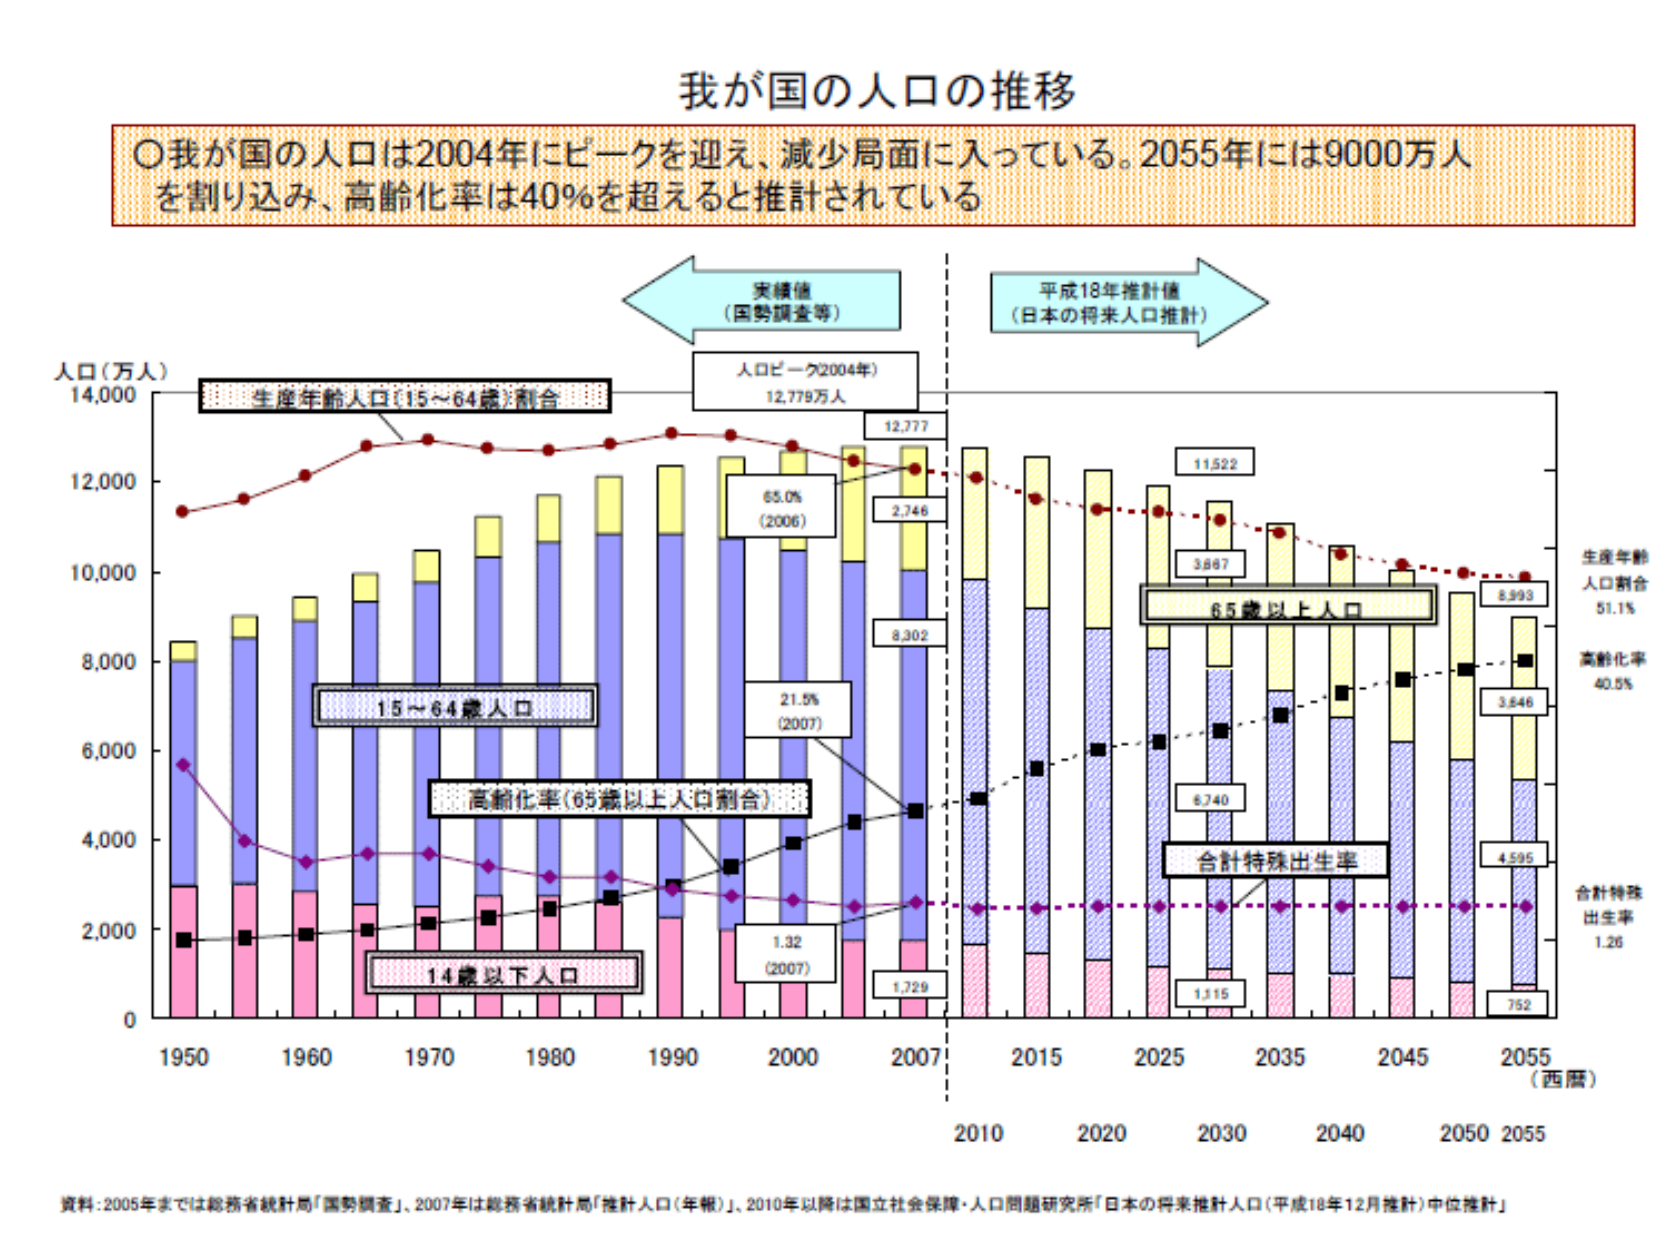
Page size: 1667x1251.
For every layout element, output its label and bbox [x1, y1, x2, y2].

picture [52, 67, 1665, 1220]
